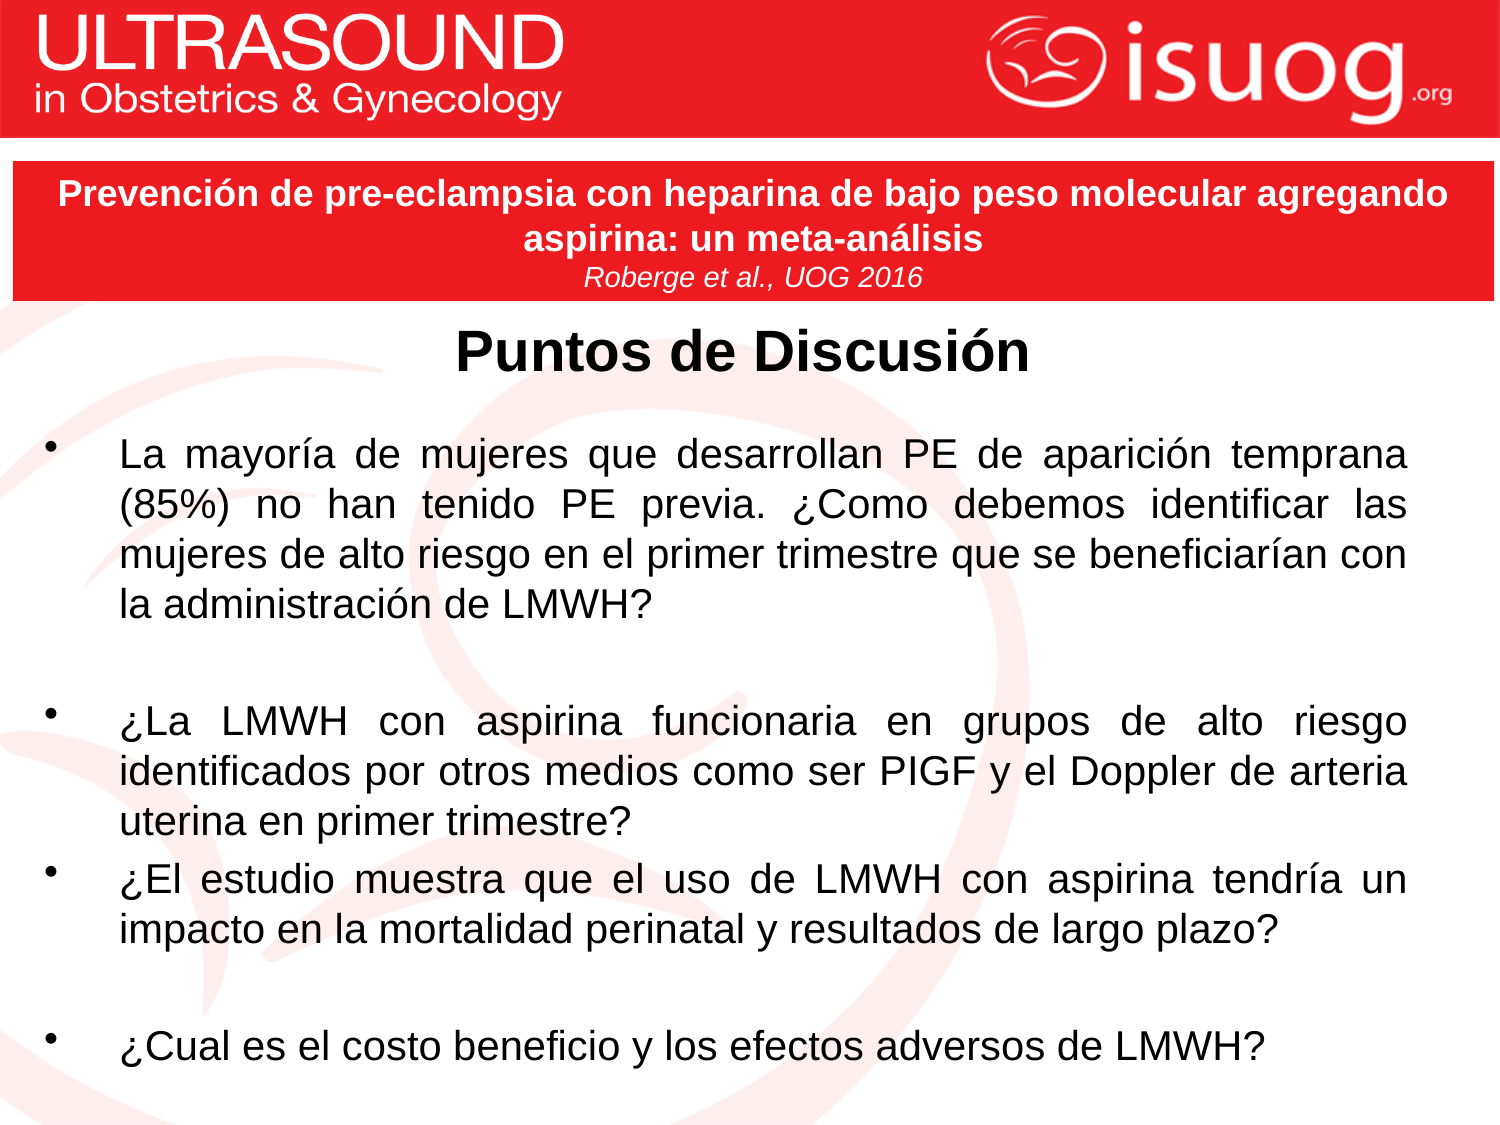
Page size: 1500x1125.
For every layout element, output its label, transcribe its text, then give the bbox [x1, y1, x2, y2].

picture [0, 139, 1500, 1125]
text_box La mayoría de mujeres que desarrollan PE de aparición temprana (85%) no han tenido PE previa. ¿Como debemos identificar las mujeres de alto riesgo en el primer trimestre que se beneficiarían con la administración de LMWH? ¿La LMWH con aspirina funcionaria en grupos de alto riesgo identificados por otros medios como ser PIGF y el Doppler de arteria uterina en primer trimestre? ¿El estudio muestra que el uso de LMWH con aspirina tendría un impacto en la mortalidad perinatal y resultados de largo plazo? ¿Cual es el costo beneficio y los efectos adversos de LMWH? [29, 419, 1424, 1106]
text_box Prevención de pre-eclampsia con heparina de bajo peso molecular agregando aspirina: un meta-análisis Roberge et al., UOG 2016 [12, 161, 1495, 301]
text_box Puntos de Discusión [384, 305, 1104, 391]
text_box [0, 0, 1500, 139]
